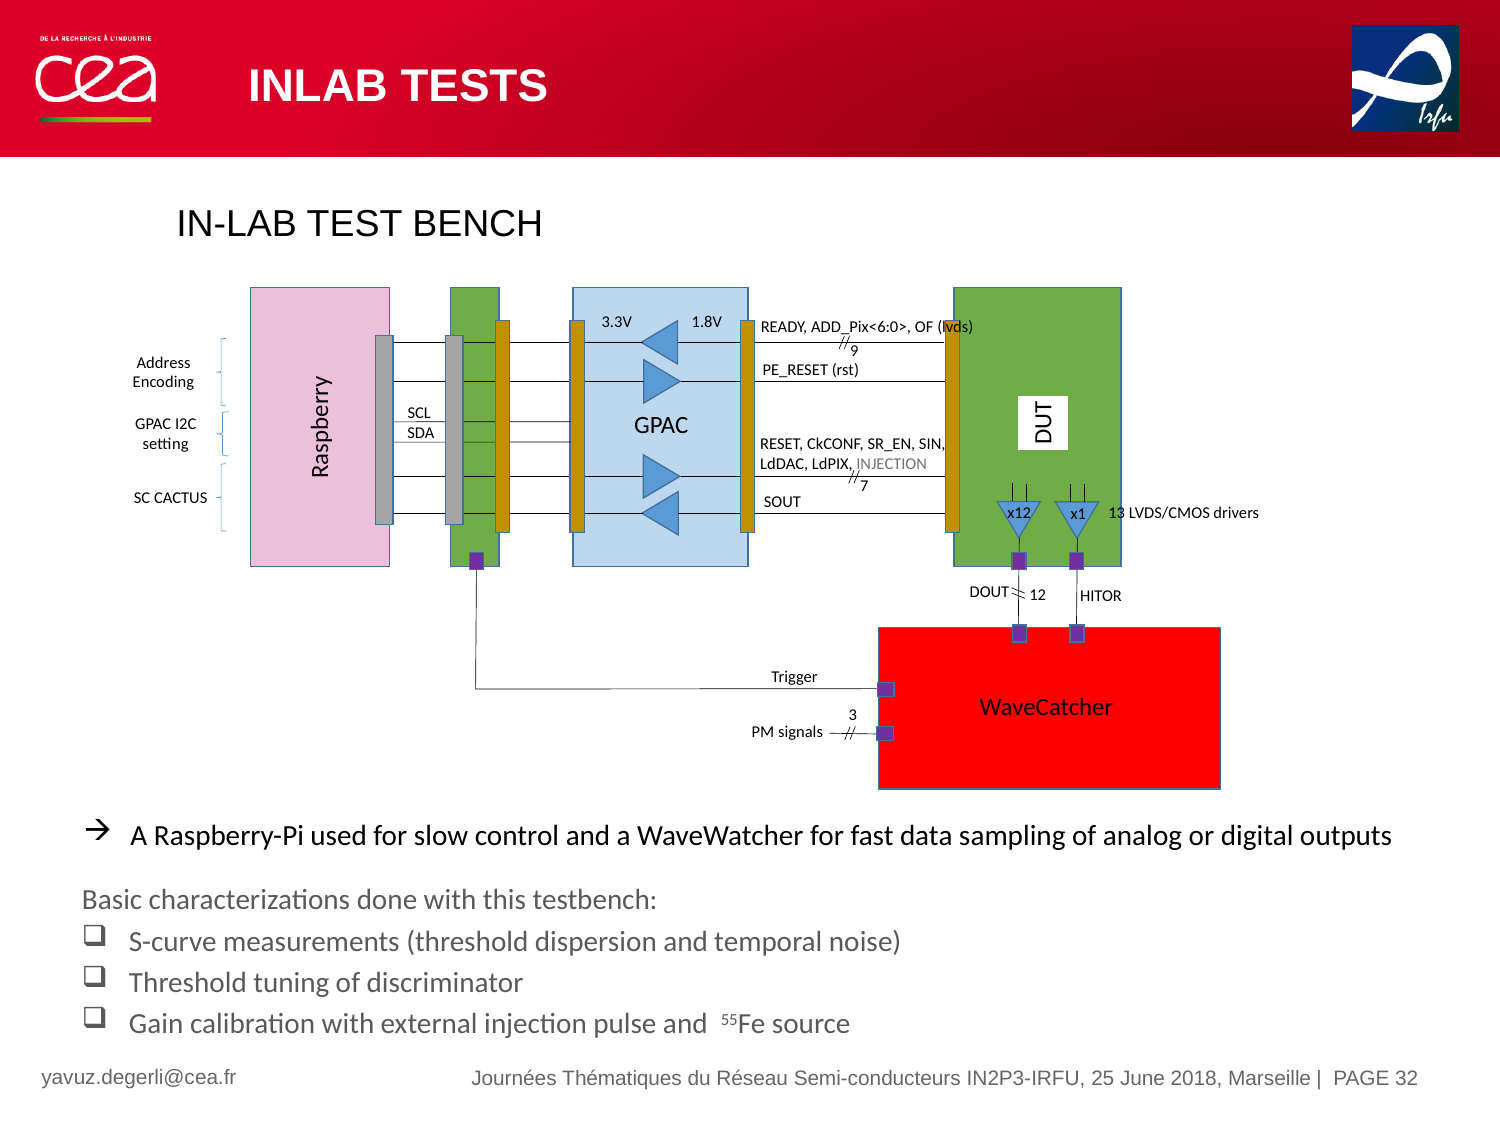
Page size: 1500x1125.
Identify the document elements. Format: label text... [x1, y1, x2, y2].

slide_number | PAGE 32 [1316, 1046, 1500, 1107]
picture [100, 286, 1271, 790]
text_box Basic characterizations done with this testbench: S-curve measurements (threshold dispersion and temporal noise) Threshold tuning of discriminator Gain calibration with external injection pulse and 55Fe source [67, 873, 1095, 1088]
footer Journées Thématiques du Réseau Semi-conducteurs IN2P3-IRFU, 25 June 2018, Marseille [336, 1047, 1311, 1107]
text_box IN-LAB TEST BENCH [161, 191, 559, 252]
text_box A Raspberry-Pi used for slow control and a WaveWatcher for fast data sampling of analog or digital outputs [68, 809, 1409, 859]
title InLAb TEStS [248, 8, 1436, 158]
picture [0, 0, 1500, 157]
picture [1436, 105, 1443, 118]
